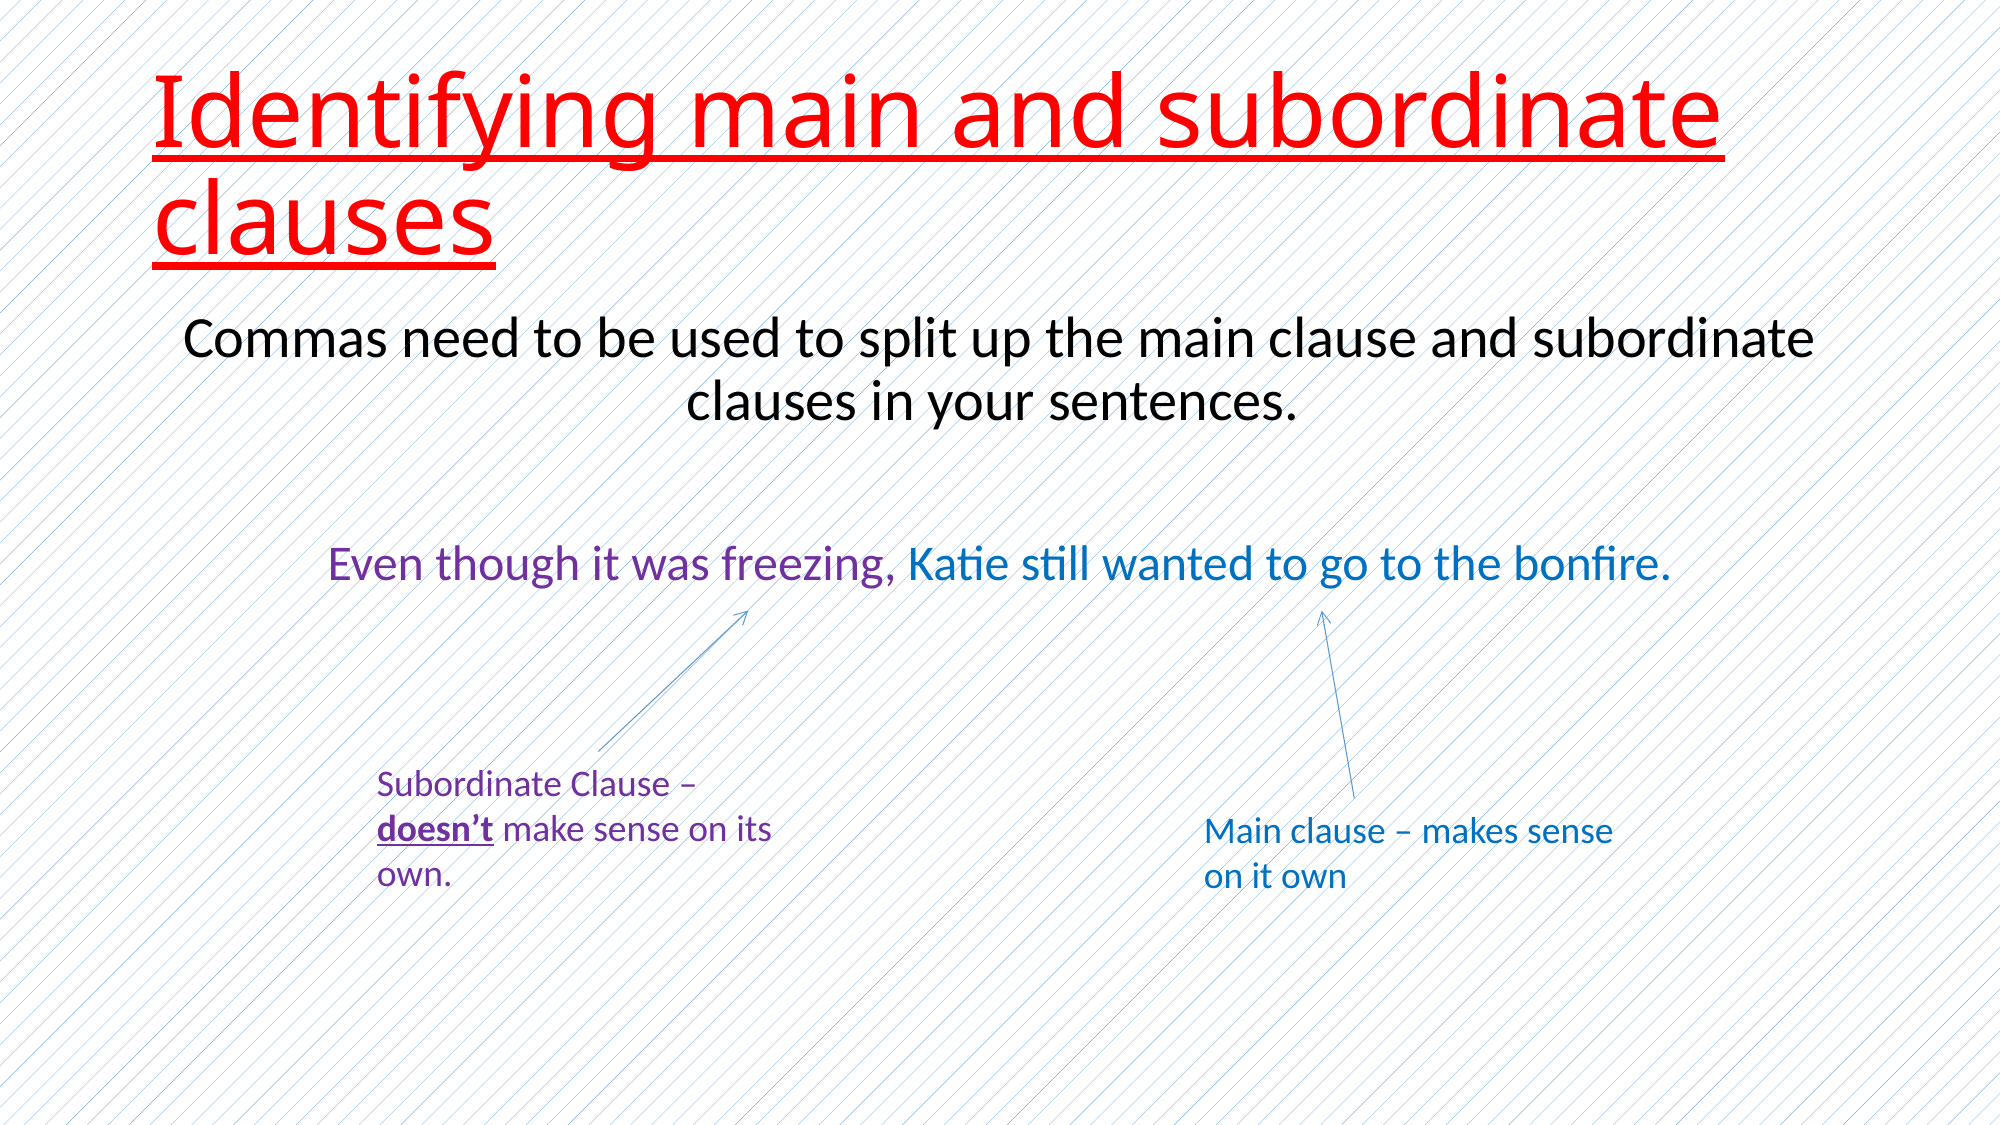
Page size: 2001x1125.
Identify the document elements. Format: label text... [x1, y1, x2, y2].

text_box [598, 610, 749, 752]
text_box Main clause – makes sense on it own [1189, 798, 1674, 904]
title Identifying main and subordinate clauses [137, 59, 1863, 278]
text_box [1321, 610, 1355, 799]
list Commas need to be used to split up the main clause and subordinate clauses in your sentences. Even though it was freezing, Katie still wanted to go to the bonfire. [137, 299, 1863, 1014]
text_box Subordinate Clause – doesn’t make sense on its own. [362, 751, 788, 902]
